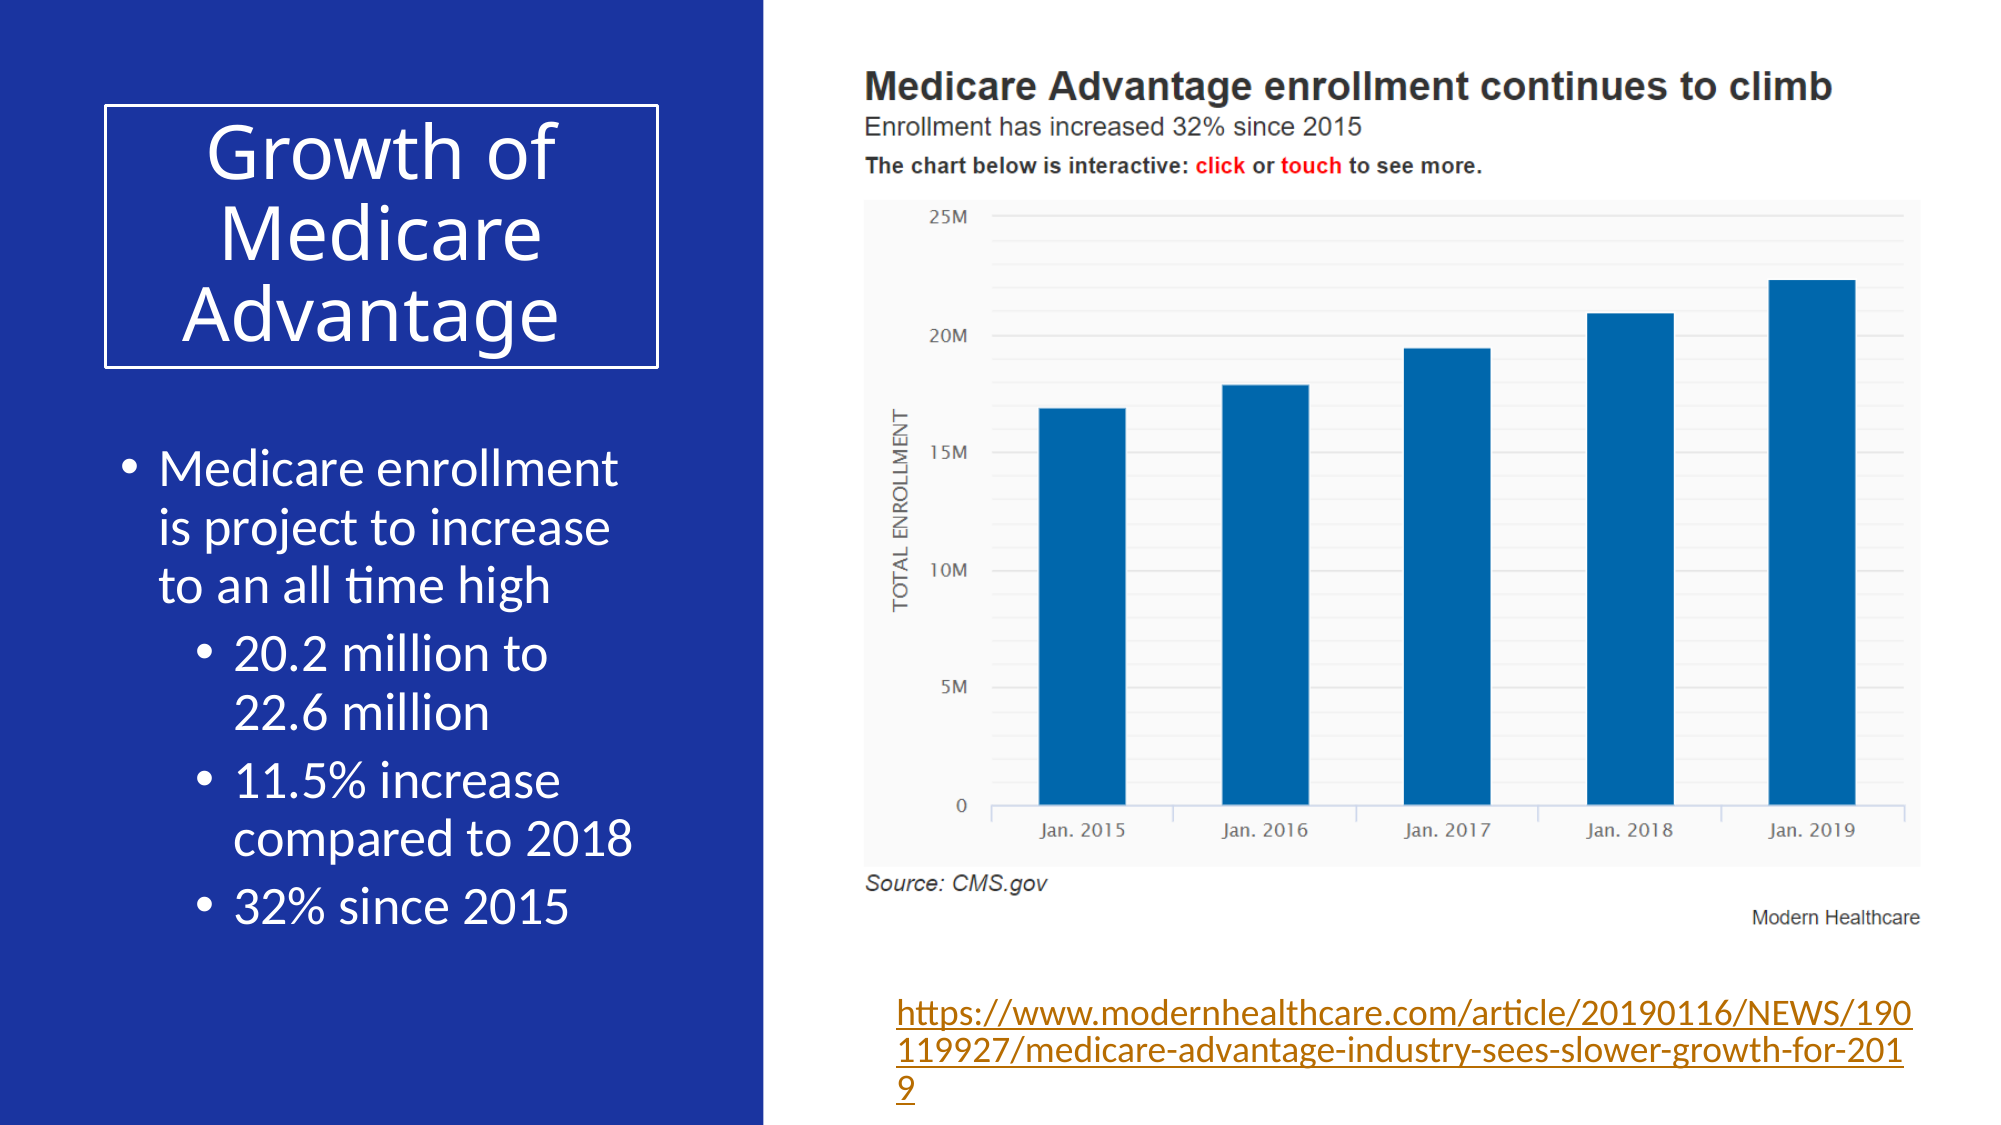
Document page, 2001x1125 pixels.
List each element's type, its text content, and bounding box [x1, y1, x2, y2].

text_box https://www.modernhealthcare.com/article/20190116/NEWS/190119927/medicare-advantage-industry-sees-slower-growth-for-2019 [881, 980, 1932, 1041]
title Growth of Medicare Advantage [105, 105, 658, 368]
text_box [0, 0, 764, 1125]
picture [823, 39, 1976, 970]
list Medicare enrollment is project to increase to an all time high 20.2 million to 22.6 million 11.5% increase compared to 2018 32% since 2015 [105, 432, 658, 994]
